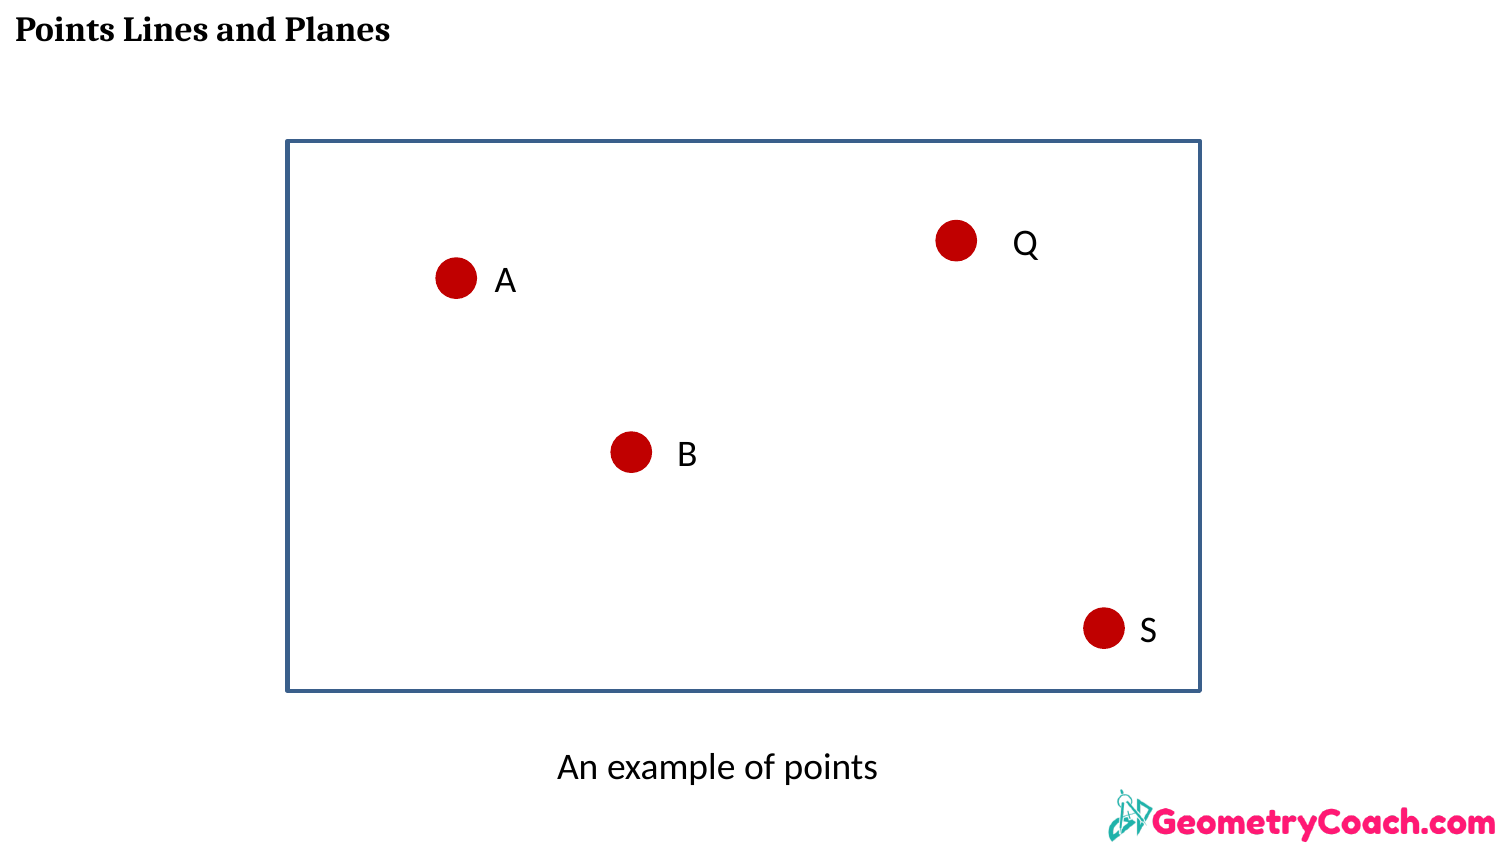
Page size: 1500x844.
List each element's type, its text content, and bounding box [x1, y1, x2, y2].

text_box [285, 139, 1202, 693]
title Points Lines and Planes [0, 0, 1350, 57]
text_box An example of points [437, 734, 998, 794]
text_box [437, 247, 568, 309]
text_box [612, 421, 751, 483]
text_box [937, 210, 1086, 272]
picture [1103, 784, 1500, 844]
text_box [1084, 597, 1213, 659]
